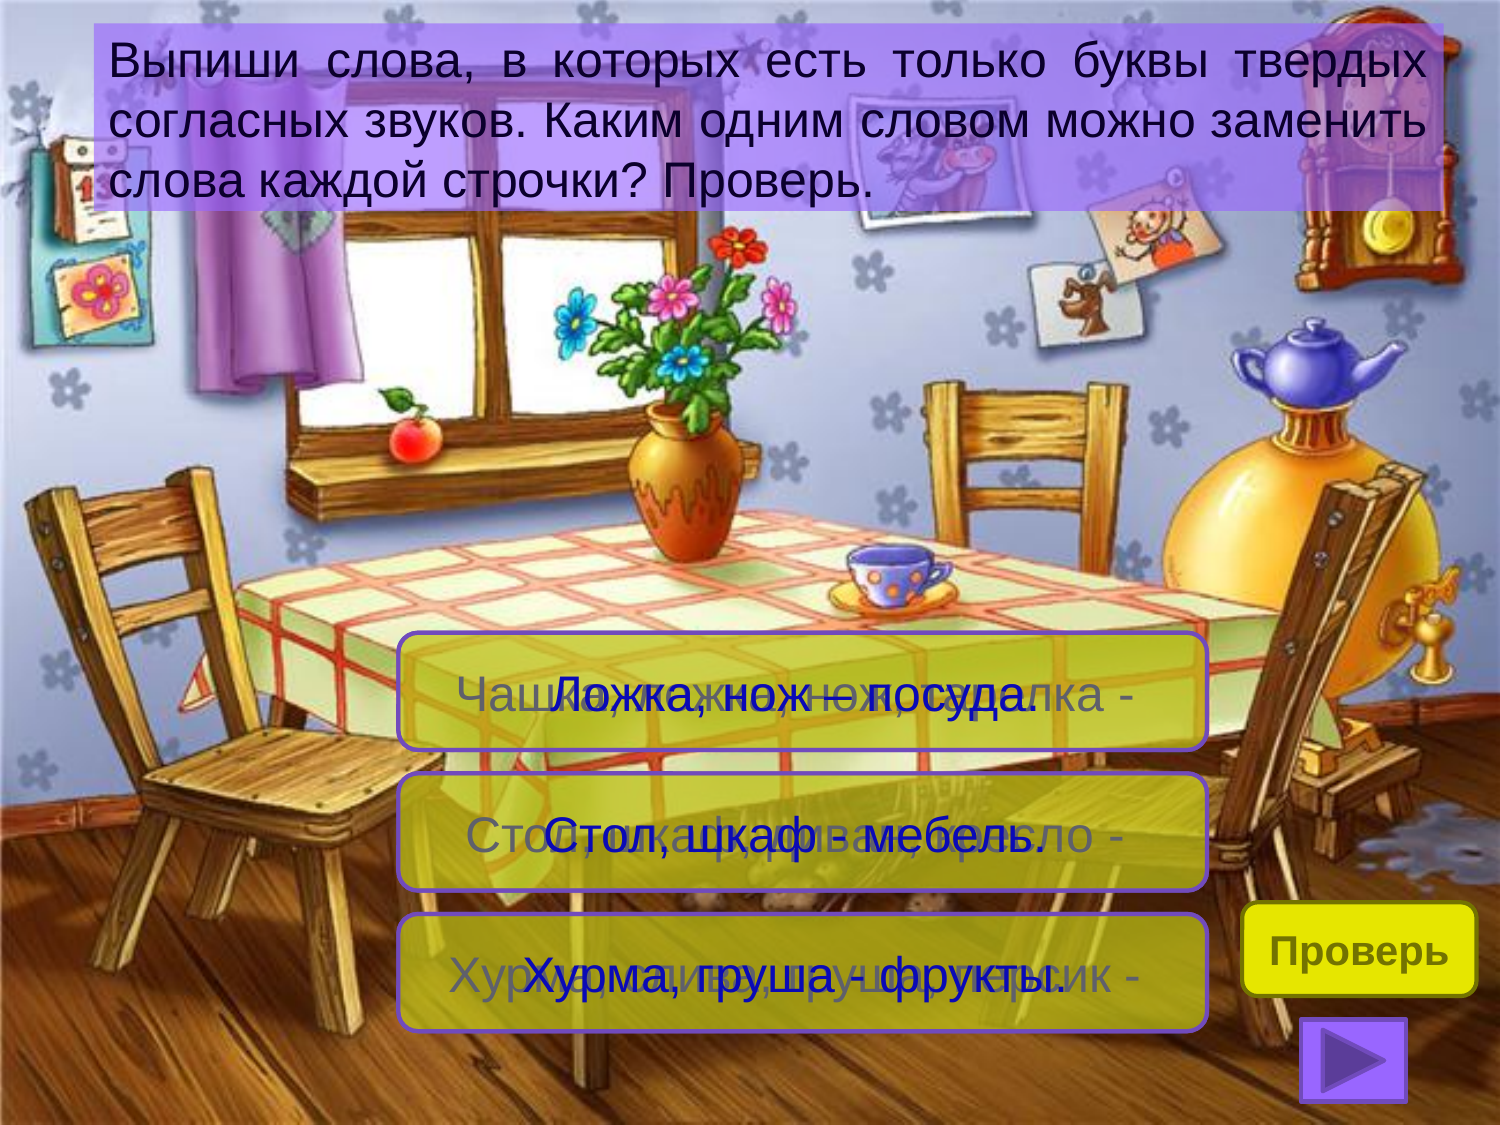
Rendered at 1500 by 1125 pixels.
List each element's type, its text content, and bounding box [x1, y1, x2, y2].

picture [0, 0, 1500, 1125]
text_box [1299, 1017, 1408, 1104]
text_box Ложка, нож – посуда. [396, 630, 1210, 753]
text_box Проверь [1240, 900, 1479, 999]
text_box Стол, шкаф - мебель. [396, 771, 1210, 893]
text_box Хурма, груша - фрукты. [396, 911, 1210, 1034]
title Выпиши слова, в которых есть только буквы твердых согласных звуков. Каким одним словом можно заменить слова каждой строчки? Проверь. [93, 23, 1444, 212]
